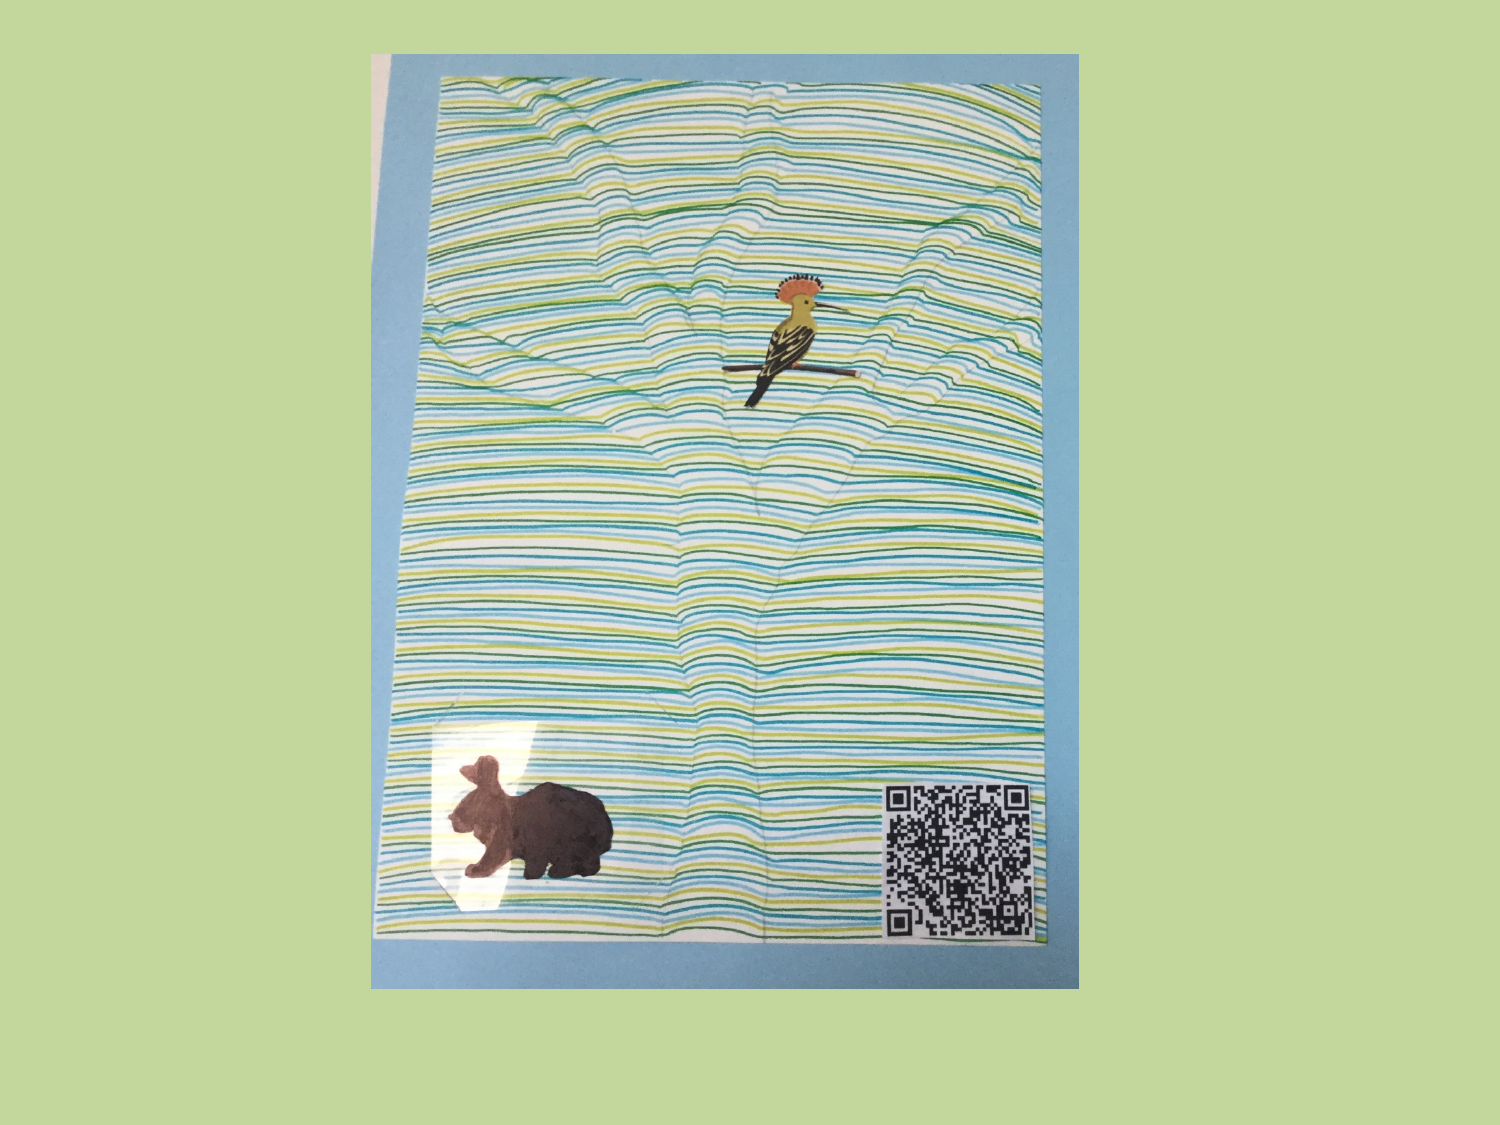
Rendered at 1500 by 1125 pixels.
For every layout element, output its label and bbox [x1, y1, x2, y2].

picture [371, 54, 1079, 990]
